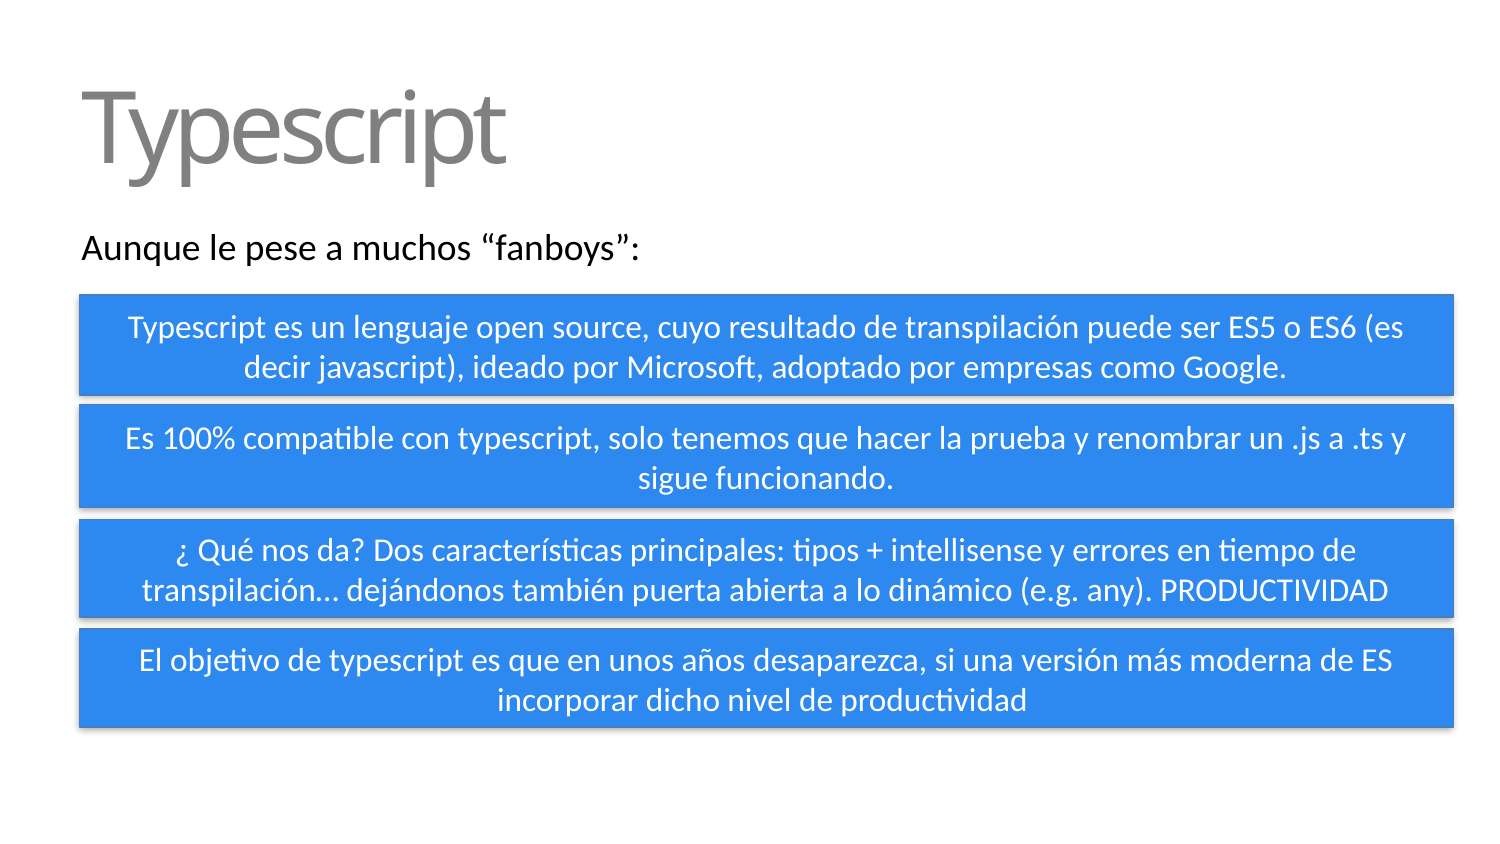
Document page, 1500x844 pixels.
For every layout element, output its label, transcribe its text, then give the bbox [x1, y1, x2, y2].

text_box El objetivo de typescript es que en unos años desaparezca, si una versión más moderna de ES incorporar dicho nivel de productividad [79, 628, 1454, 728]
text_box ¿ Qué nos da? Dos características principales: tipos + intellisense y errores en tiempo de transpilación… dejándonos también puerta abierta a lo dinámico (e.g. any). PRODUCTIVIDAD [79, 519, 1454, 618]
text_box Typescript es un lenguaje open source, cuyo resultado de transpilación puede ser ES5 o ES6 (es decir javascript), ideado por Microsoft, adoptado por empresas como Google. [79, 294, 1454, 396]
text_box Aunque le pese a muchos “fanboys”: [66, 215, 1454, 276]
title Typescript [66, 50, 1417, 197]
text_box Es 100% compatible con typescript, solo tenemos que hacer la prueba y renombrar un .js a .ts y sigue funcionando. [79, 404, 1454, 508]
